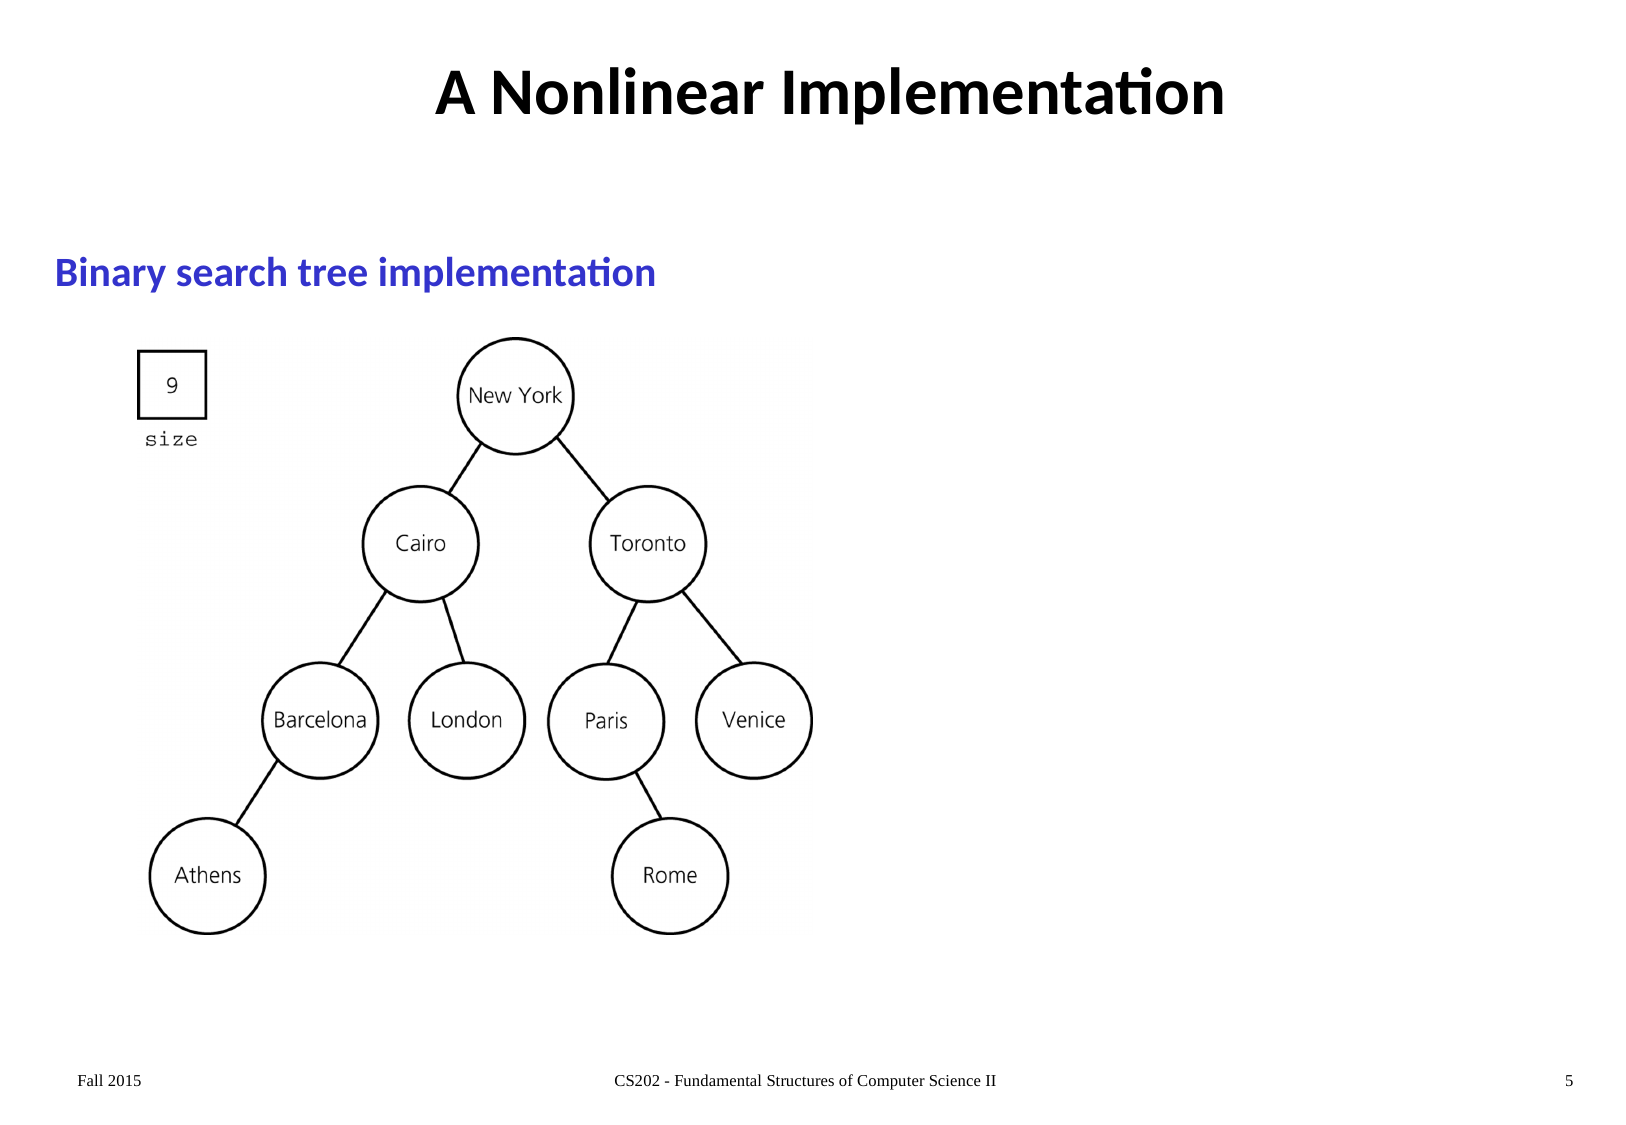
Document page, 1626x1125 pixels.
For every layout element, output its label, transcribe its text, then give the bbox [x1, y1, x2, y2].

text_box Binary search tree implementation [40, 237, 822, 303]
slide_number Fall 2015 [62, 1062, 402, 1101]
title A Nonlinear Implementation [62, 24, 1600, 150]
slide_number 5 [1249, 1062, 1589, 1101]
footer CS202 - Fundamental Structures of Computer Science II [500, 1062, 1111, 1101]
picture [137, 337, 813, 936]
